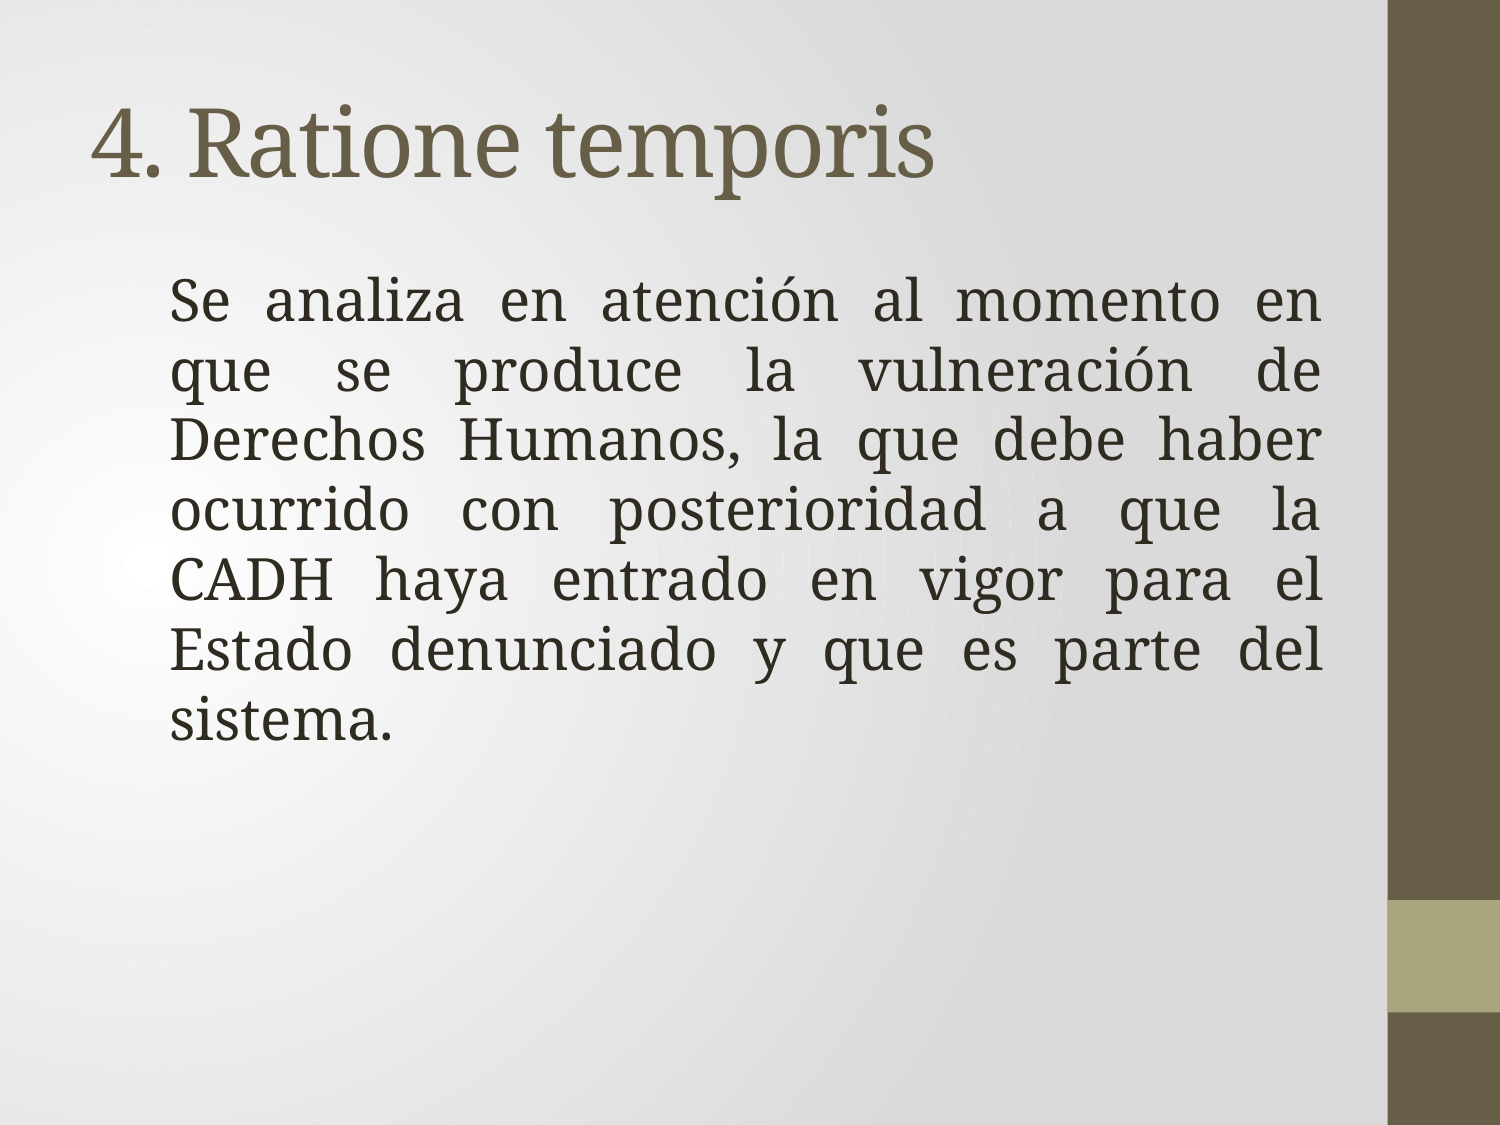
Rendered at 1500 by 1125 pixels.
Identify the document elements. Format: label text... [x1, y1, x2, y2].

title 4. Ratione temporis [75, 45, 1325, 233]
list Se analiza en atención al momento en que se produce la vulneración de Derechos Humanos, la que debe haber ocurrido con posterioridad a que la CADH haya entrado en vigor para el Estado denunciado y que es parte del sistema. [88, 255, 1339, 1043]
